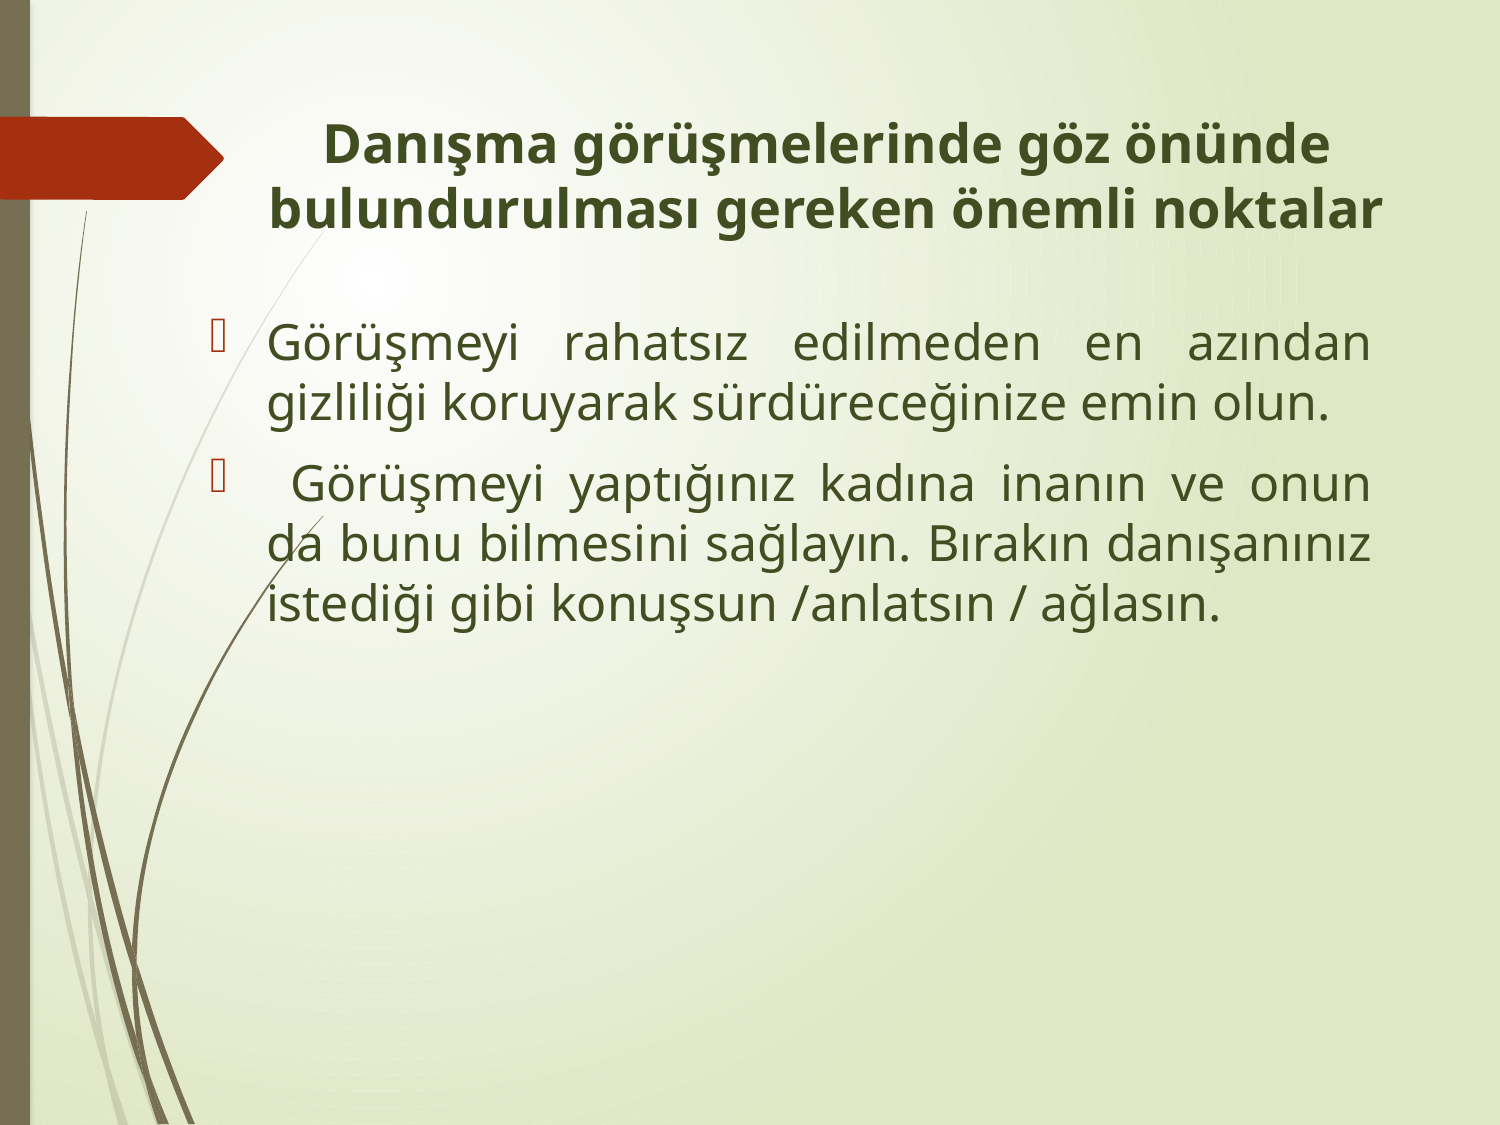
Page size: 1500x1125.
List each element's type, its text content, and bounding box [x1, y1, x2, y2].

title Danışma görüşmelerinde göz önünde bulundurulması gereken önemli noktalar [253, 102, 1400, 313]
list Görüşmeyi rahatsız edilmeden en azından gizliliği koruyarak sürdüreceğinize emin olun. Görüşmeyi yaptığınız kadına inanın ve onun da bunu bilmesini sağlayın. Bırakın danışanınız istediği gibi konuşsun /anlatsın / ağlasın. [194, 302, 1389, 923]
